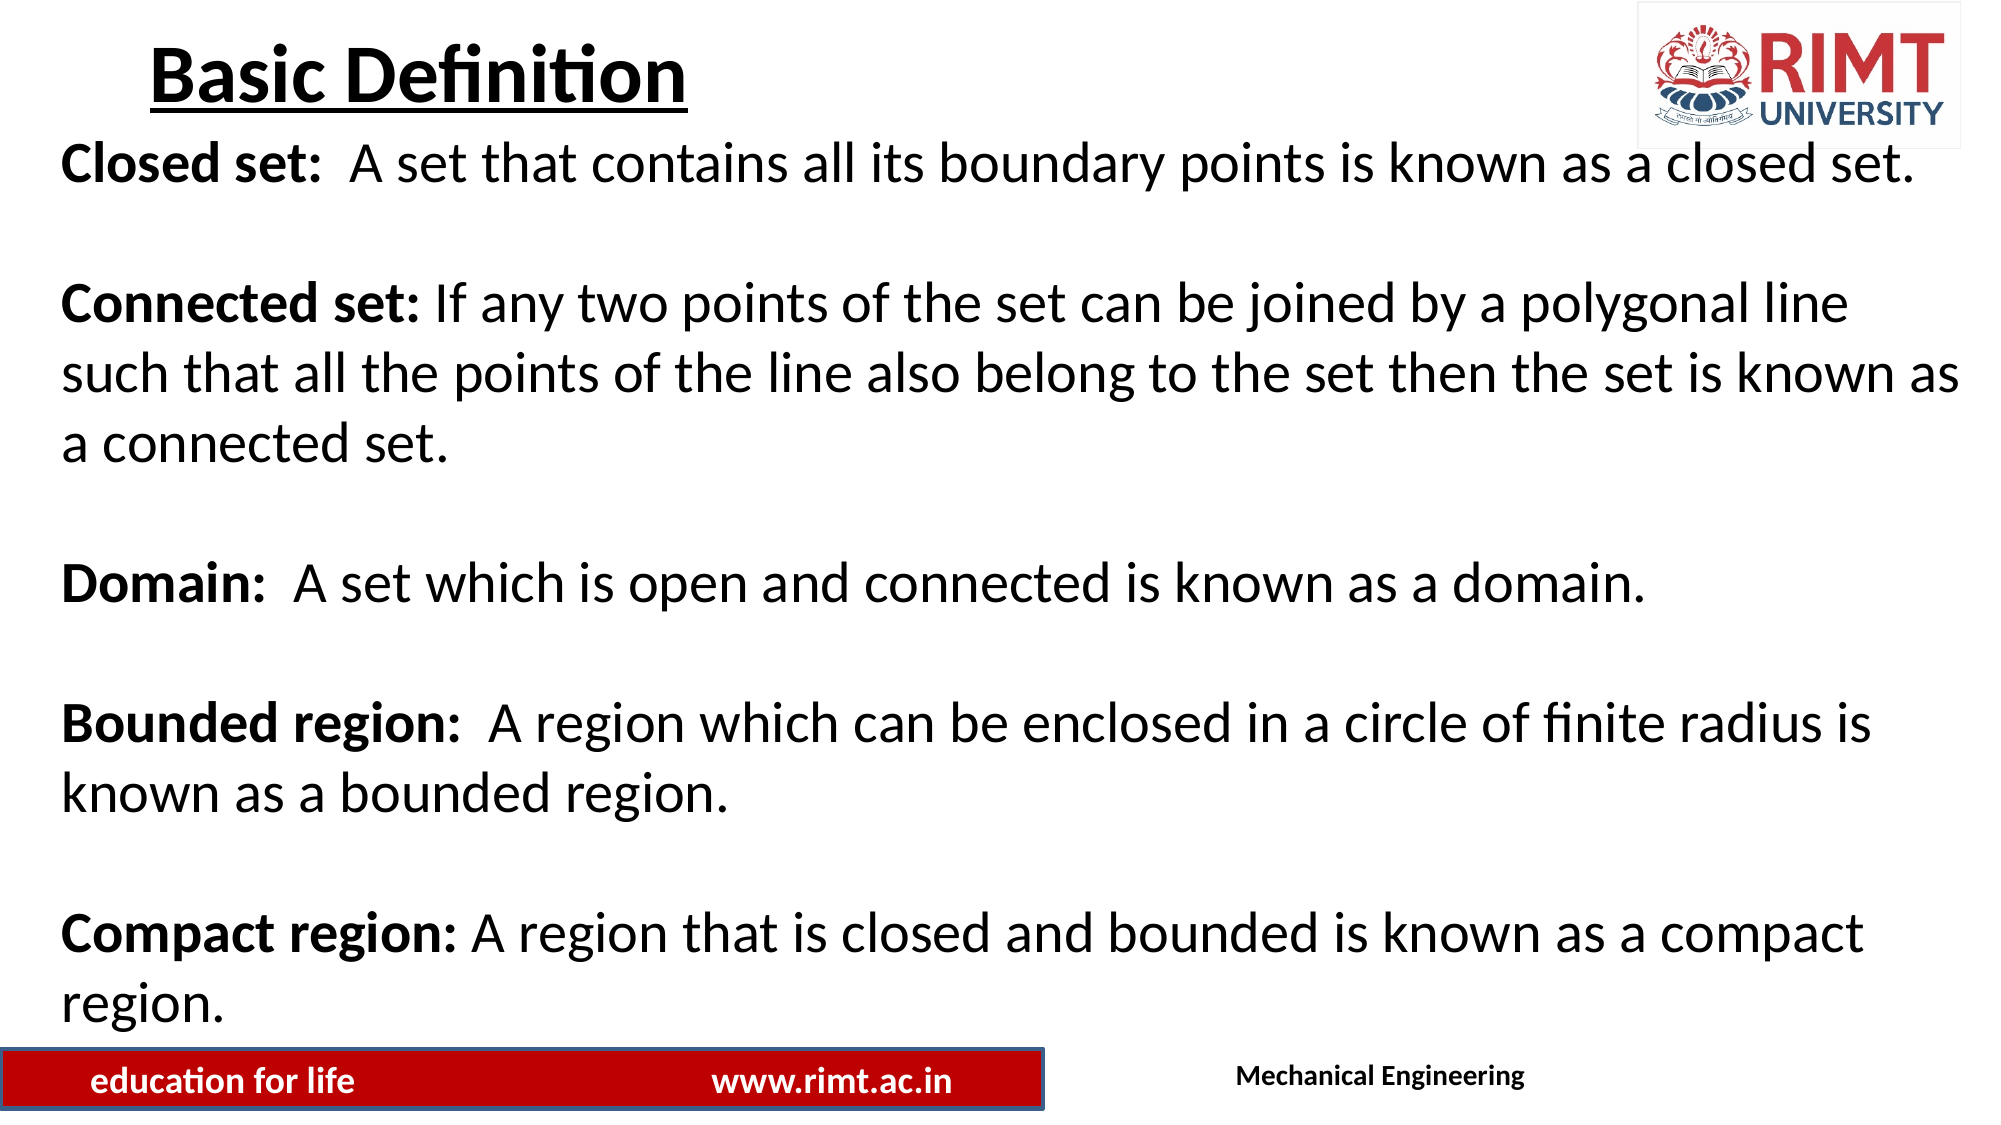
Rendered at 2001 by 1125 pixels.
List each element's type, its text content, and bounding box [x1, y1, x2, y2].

text_box education for life www.rimt.ac.in [0, 1047, 1045, 1111]
picture [1637, 1, 1961, 149]
text_box Basic Definition [134, 11, 704, 117]
text_box Closed set: A set that contains all its boundary points is known as a closed set. Connected set: If any two points of the set can be joined by a polygonal line such that all the points of the line also belong to the set then the set is known as a connected set. Domain: A set which is open and connected is known as a domain. Bounded region: A region which can be enclosed in a circle of finite radius is known as a bounded region. Compact region: A region that is closed and bounded is known as a compact region. [46, 117, 1985, 1042]
text_box Mechanical Engineering [1042, 1044, 1718, 1104]
